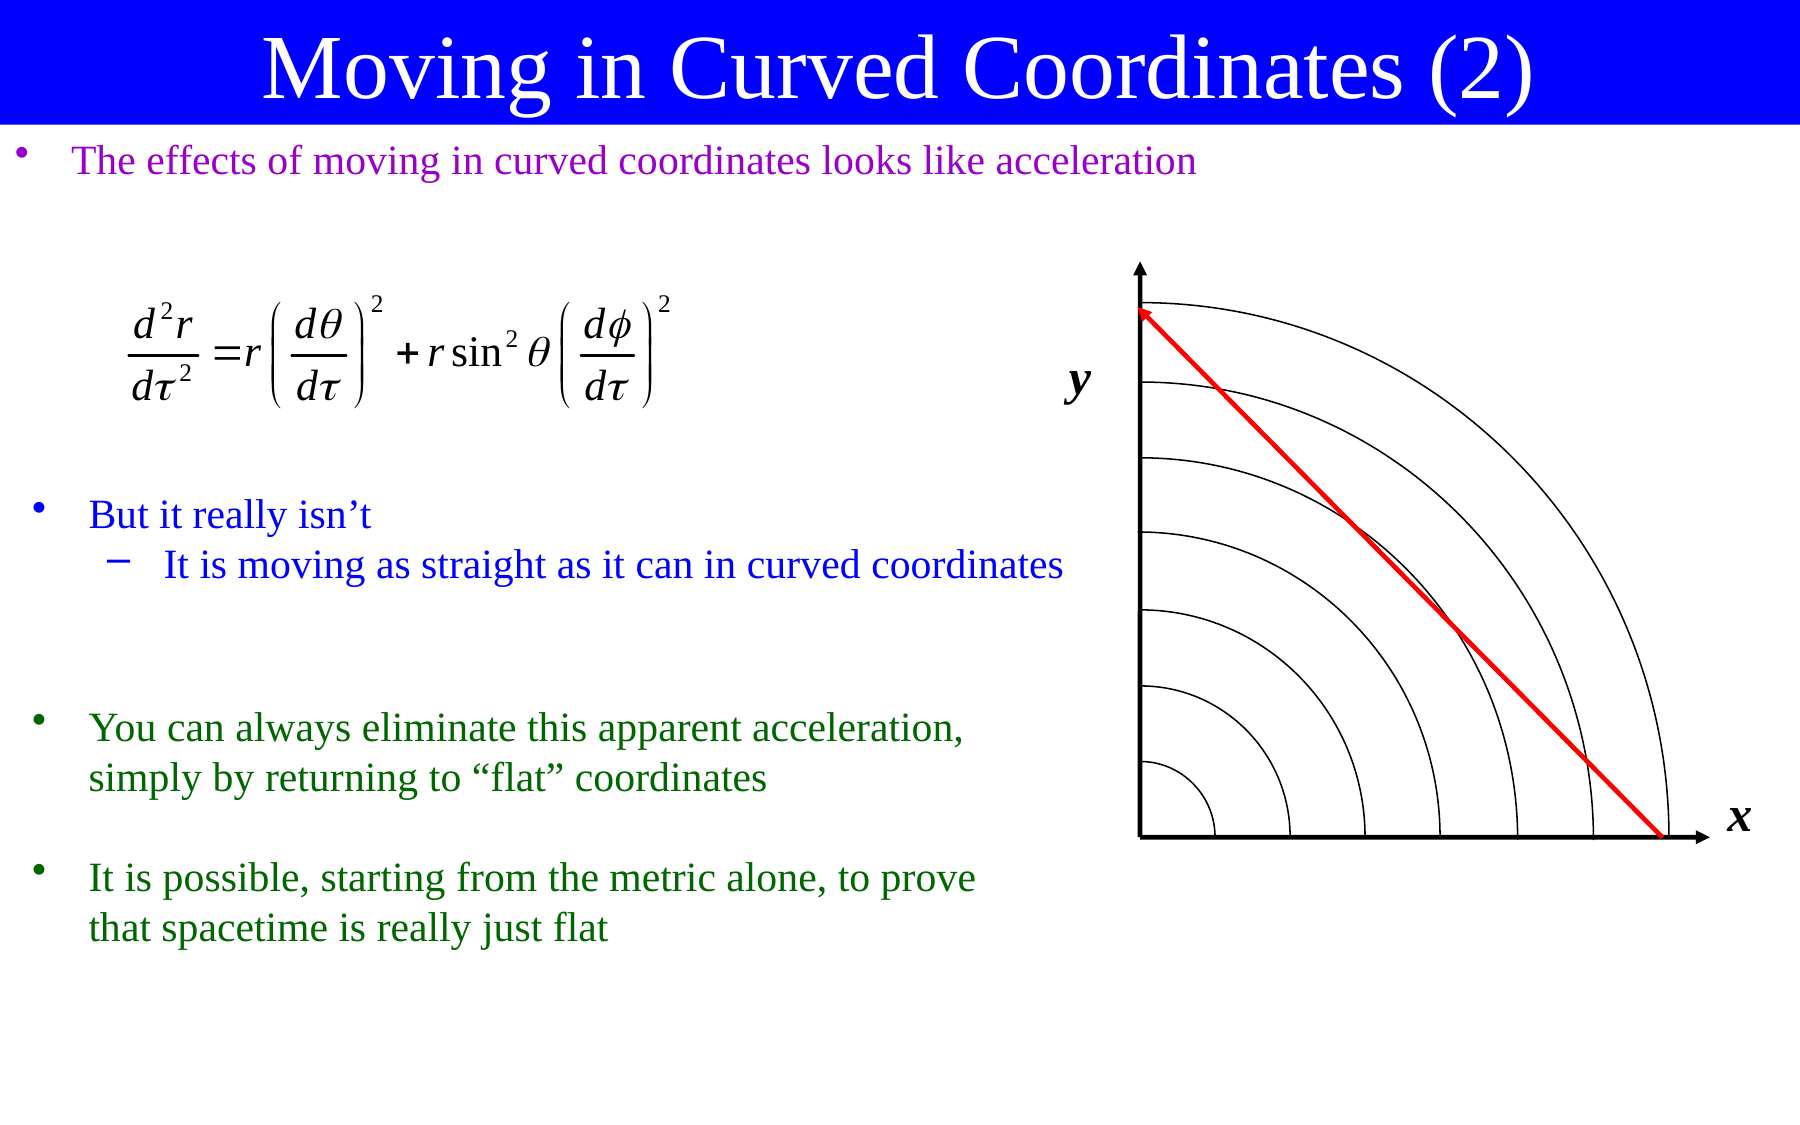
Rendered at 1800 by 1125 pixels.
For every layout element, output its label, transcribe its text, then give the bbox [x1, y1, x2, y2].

text_box You can always eliminate this apparent acceleration, simply by returning to “flat” coordinates It is possible, starting from the metric alone, to prove that spacetime is really just flat [17, 692, 1020, 958]
text_box [1137, 307, 1663, 838]
text_box y [1020, 336, 1141, 412]
text_box The effects of moving in curved coordinates looks like acceleration [0, 125, 1800, 190]
text_box [1133, 261, 1147, 302]
text_box [1140, 302, 1669, 838]
text_box x [1679, 774, 1800, 849]
text_box But it really isn’t It is moving as straight as it can in curved coordinates [17, 479, 1113, 595]
text_box Moving in Curved Coordinates (2) [0, 0, 1800, 125]
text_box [120, 282, 680, 418]
